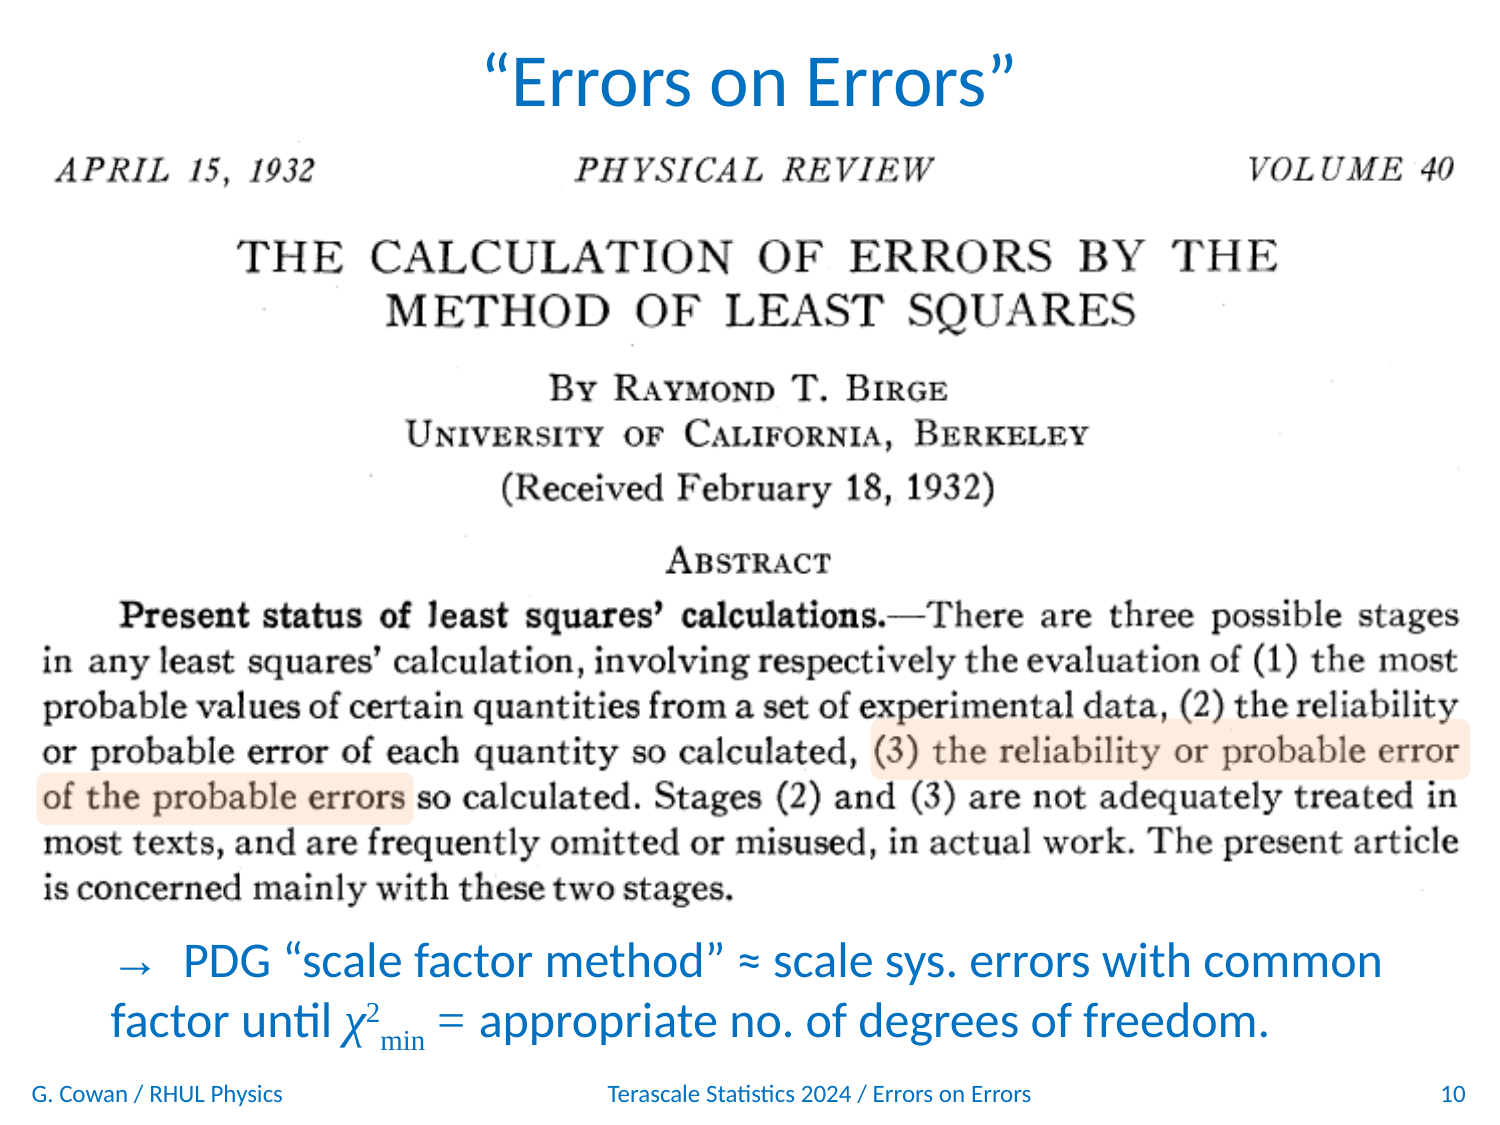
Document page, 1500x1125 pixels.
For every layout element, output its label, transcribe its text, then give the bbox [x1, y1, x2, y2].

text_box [30, 234, 1474, 915]
slide_number 10 [1130, 1062, 1481, 1123]
slide_number G. Cowan / RHUL Physics [16, 1062, 311, 1123]
footer Terascale Statistics 2024 / Errors on Errors [311, 1064, 1130, 1123]
text_box “Errors on Errors” [65, 24, 1434, 129]
text_box → PDG “scale factor method” ≈ scale sys. errors with common factor until χ2min = appropriate no. of degrees of freedom. [95, 922, 1410, 1064]
picture [48, 141, 1471, 201]
